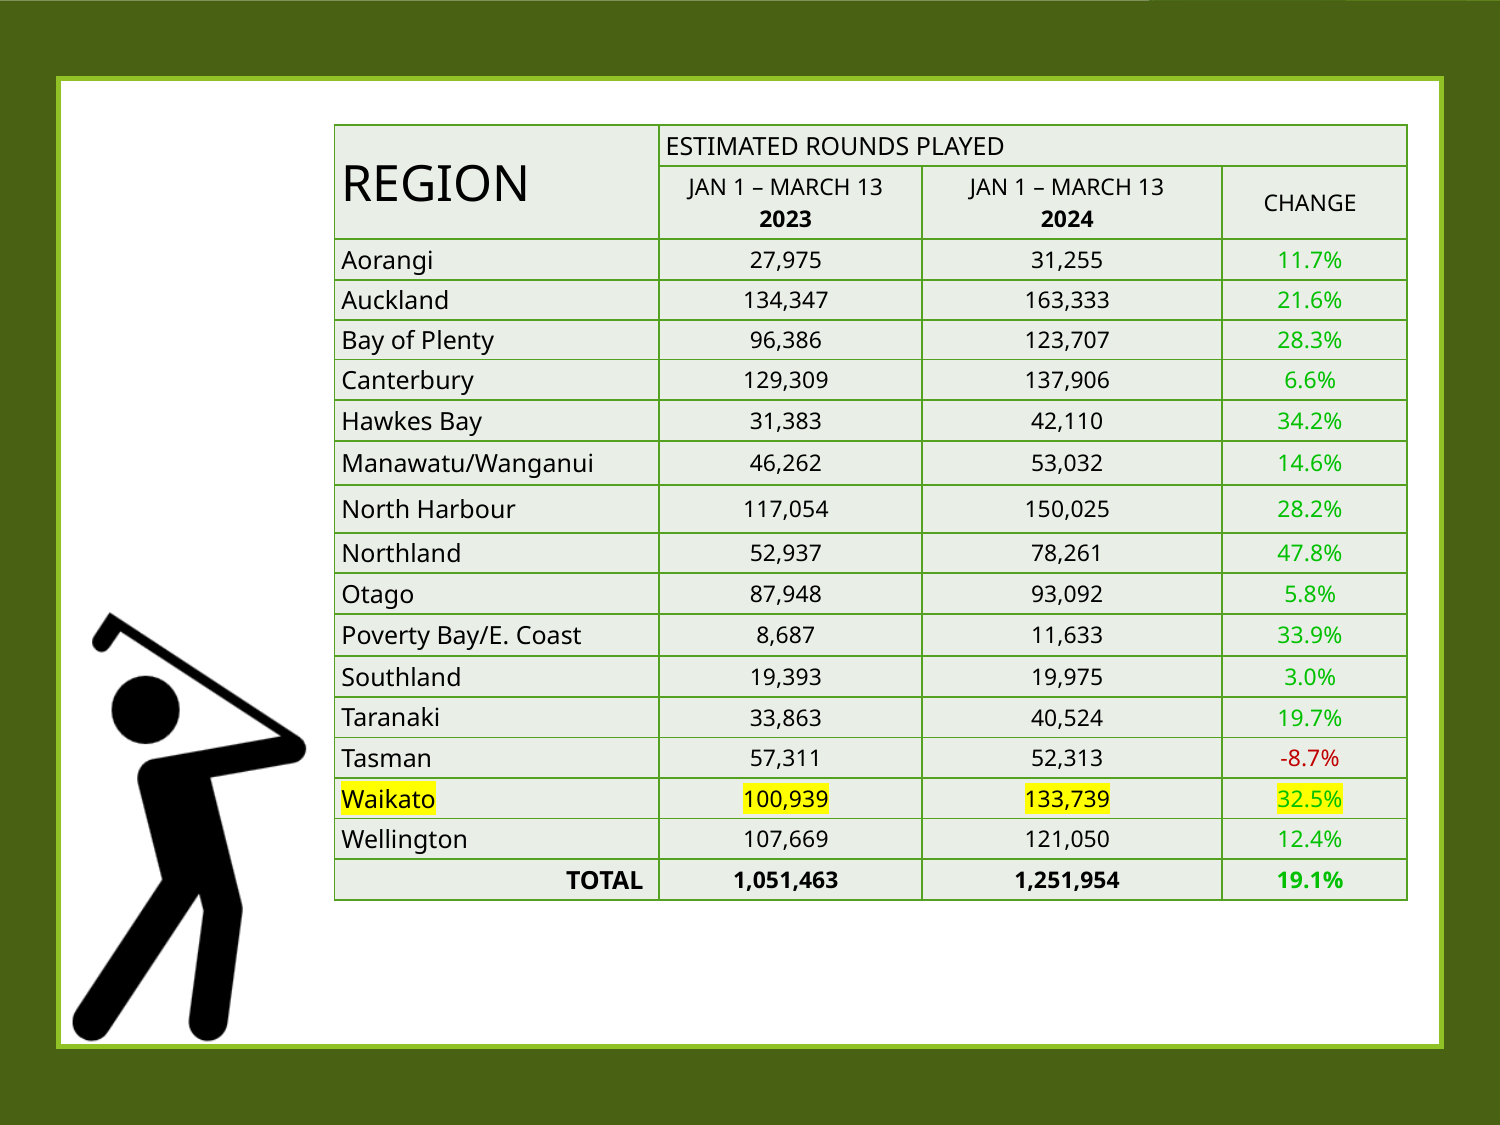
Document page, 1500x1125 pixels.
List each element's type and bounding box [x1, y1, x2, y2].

picture [0, 593, 424, 1061]
text_box [0, 0, 1500, 1125]
